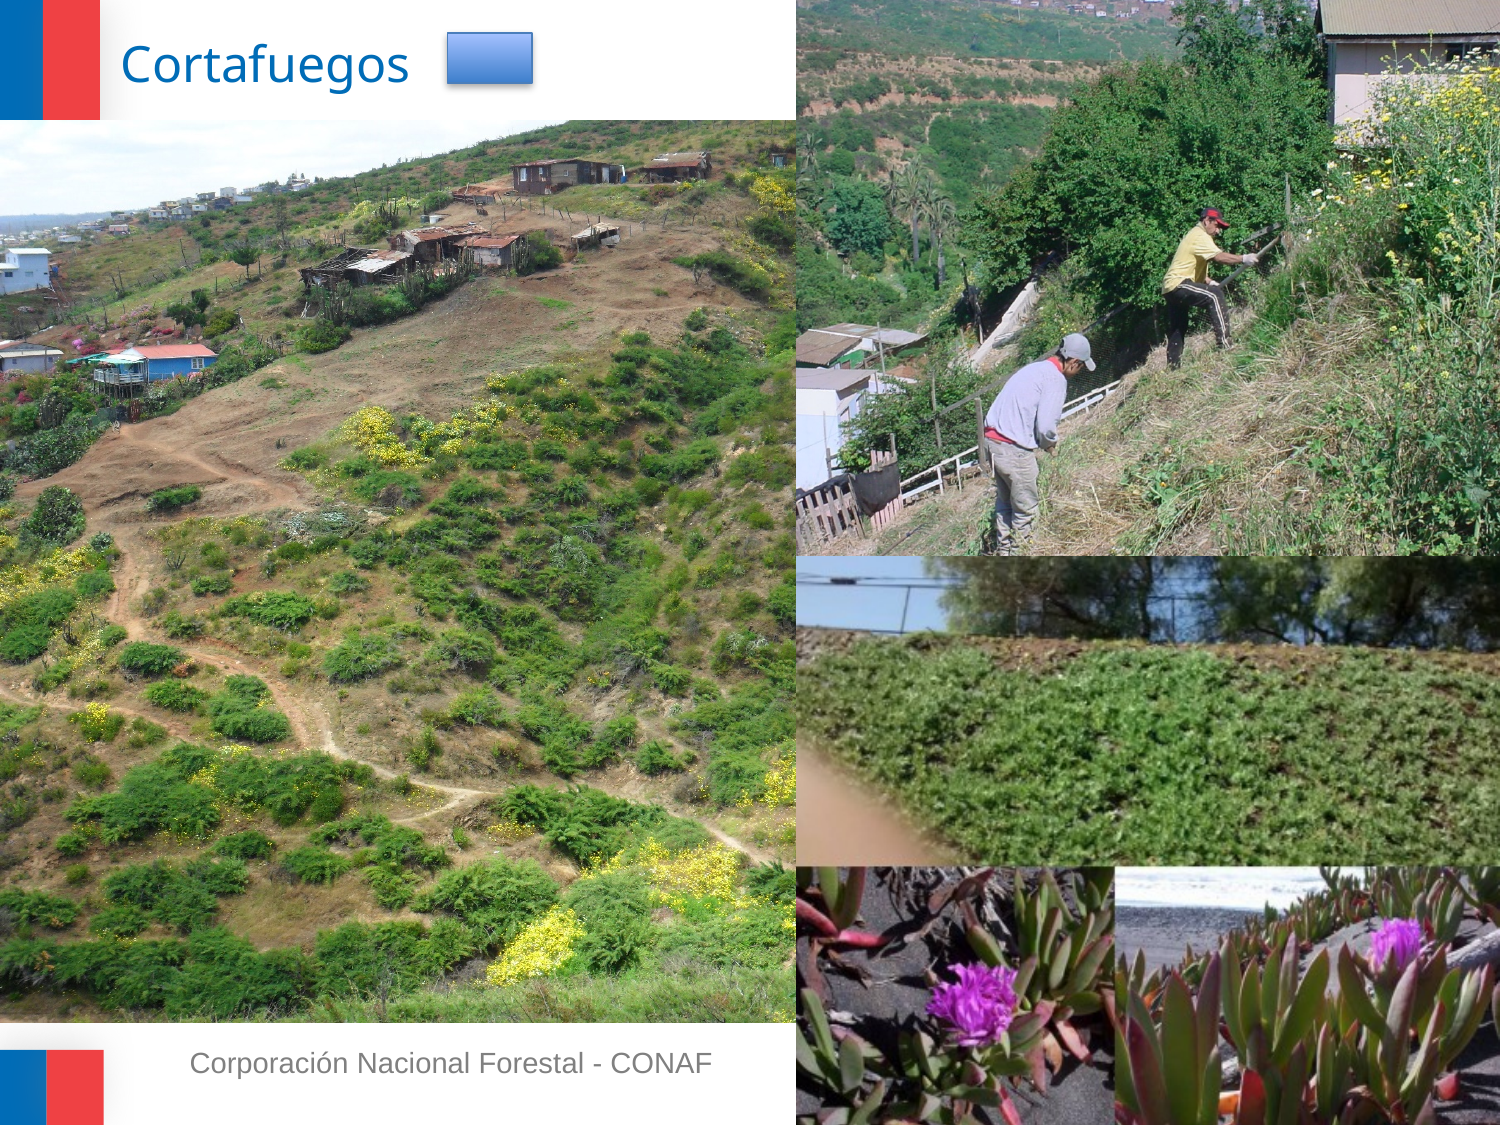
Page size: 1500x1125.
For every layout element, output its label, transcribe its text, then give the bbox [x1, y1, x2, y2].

text_box [447, 32, 533, 84]
title Cortafuegos [105, 24, 791, 118]
picture [0, 0, 1500, 1125]
